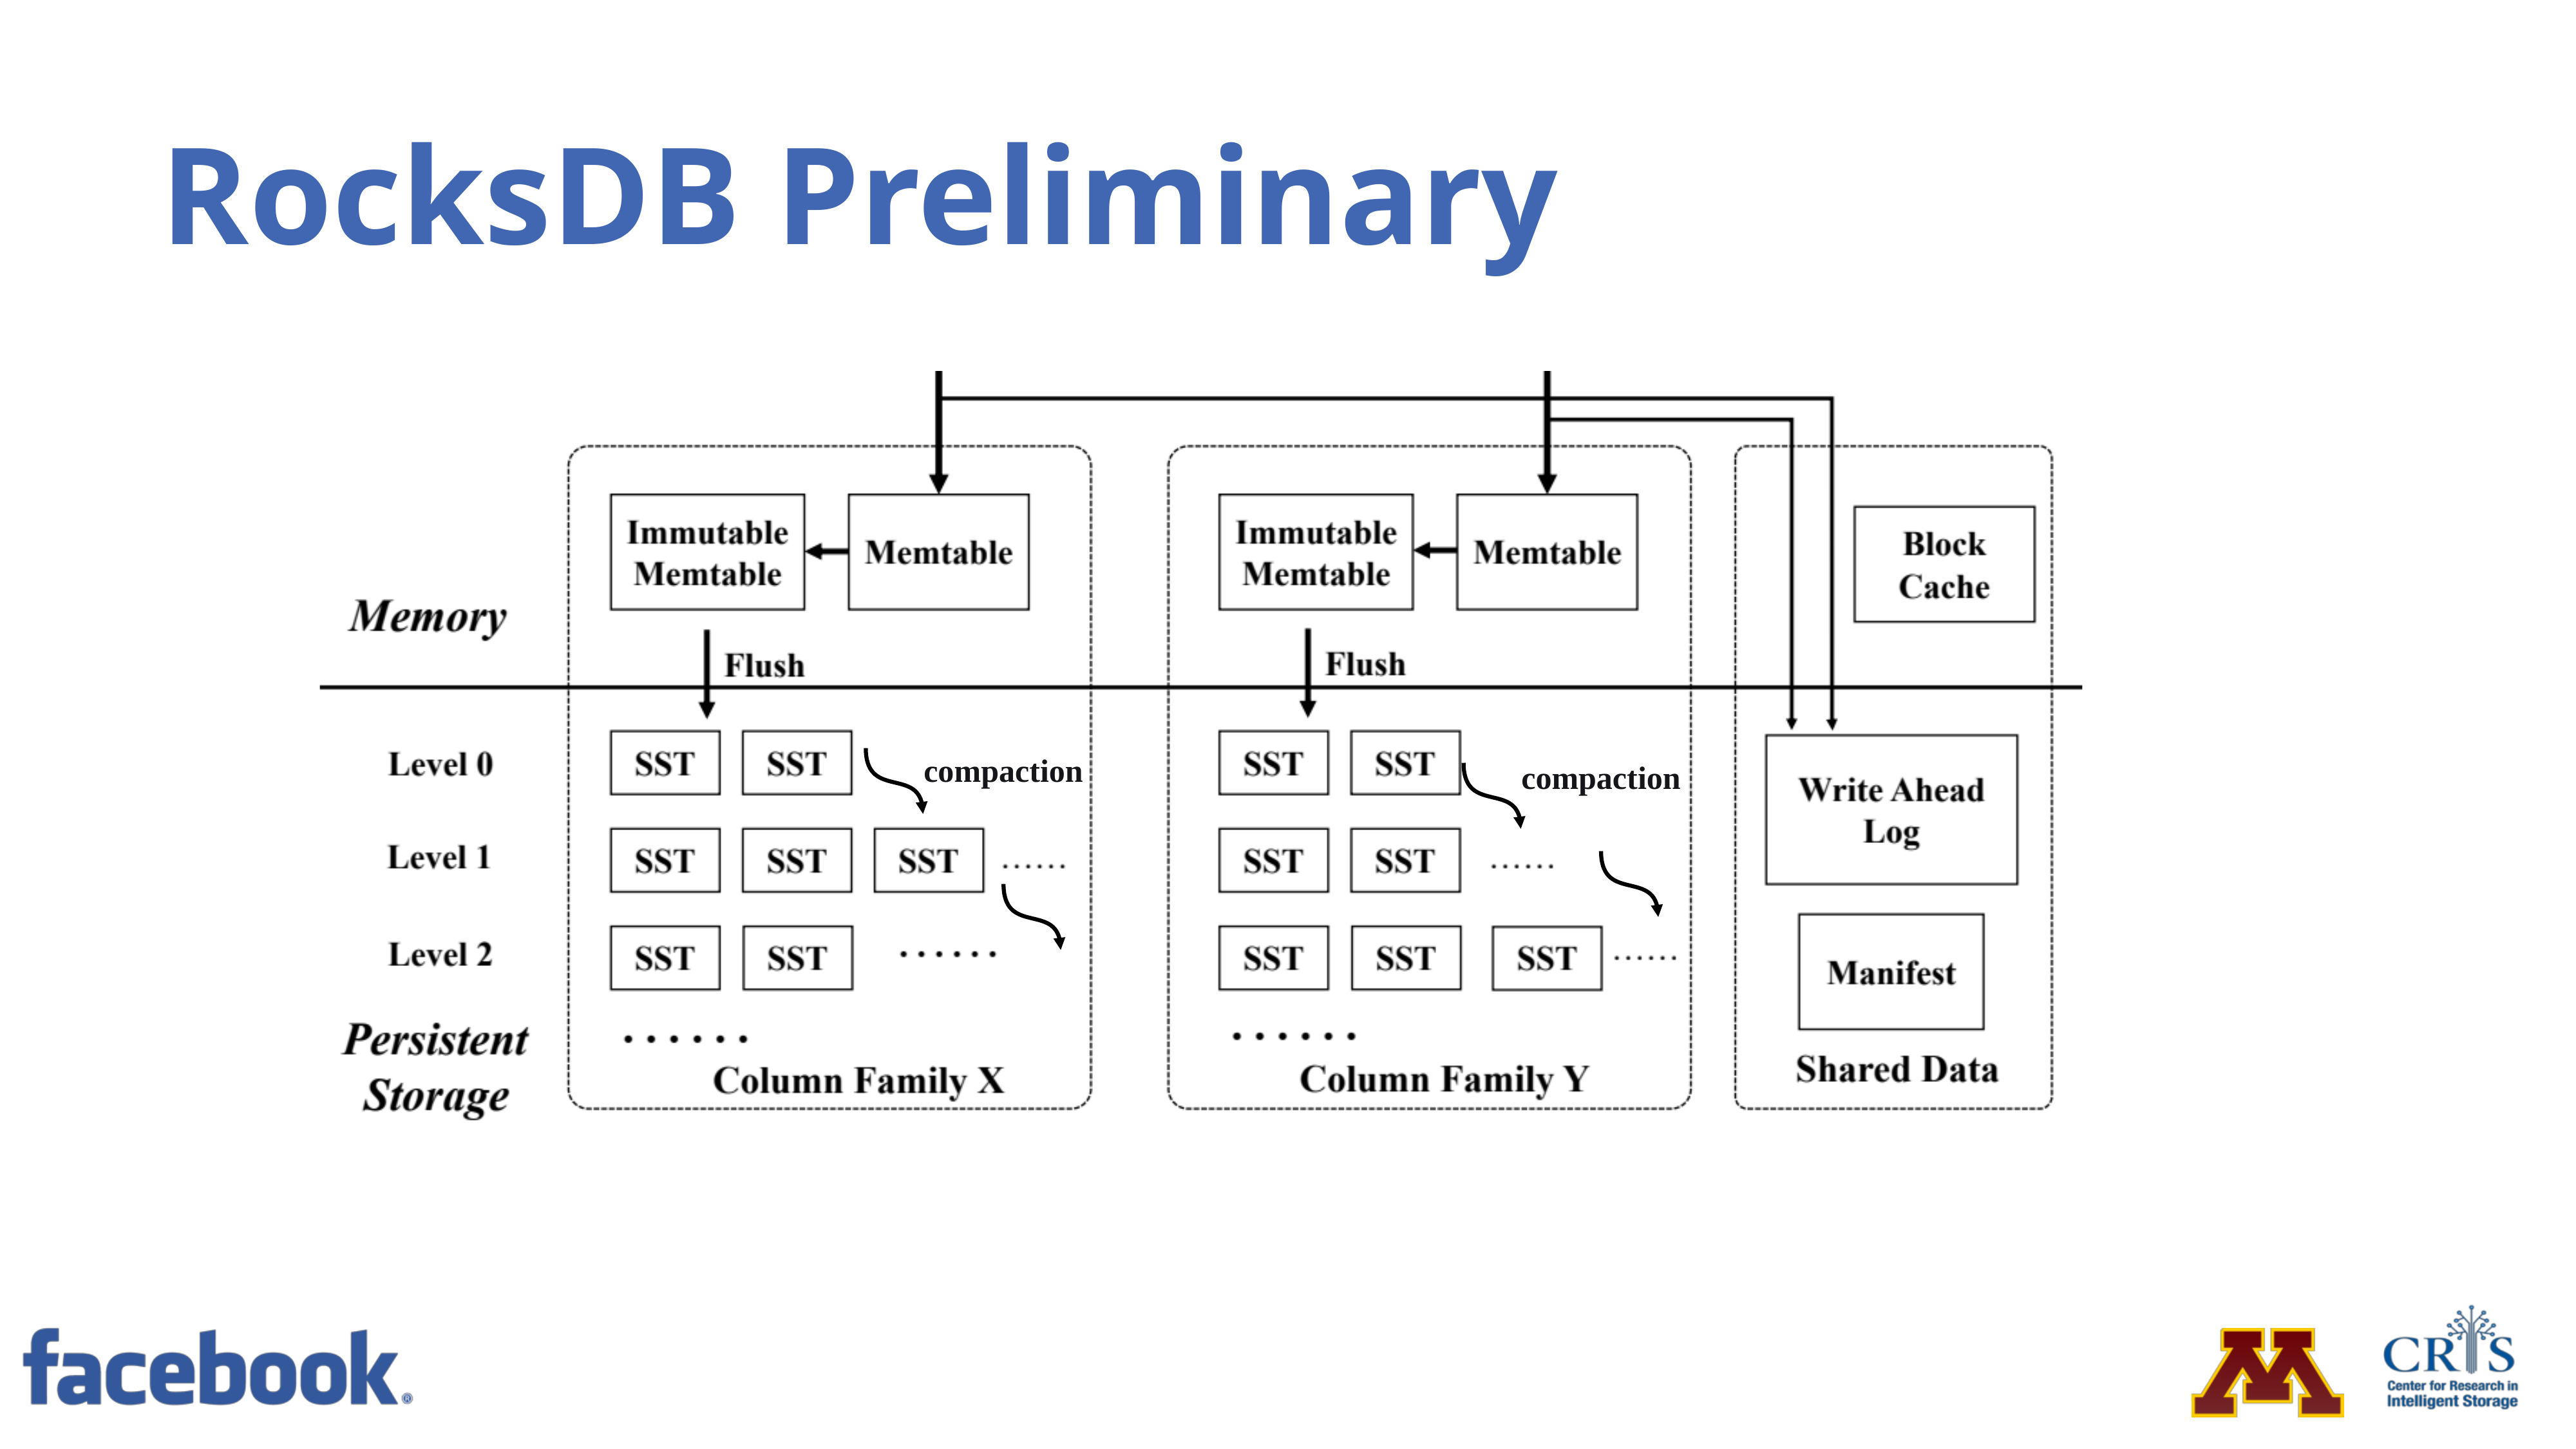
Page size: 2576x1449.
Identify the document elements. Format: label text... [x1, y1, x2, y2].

picture [319, 371, 2083, 1125]
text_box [999, 888, 1066, 946]
title RocksDB Preliminary [160, 109, 2415, 305]
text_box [1459, 767, 1526, 825]
picture [2192, 1328, 2344, 1417]
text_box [1596, 855, 1663, 913]
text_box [861, 752, 928, 810]
picture [15, 1323, 414, 1408]
picture [2383, 1299, 2522, 1417]
